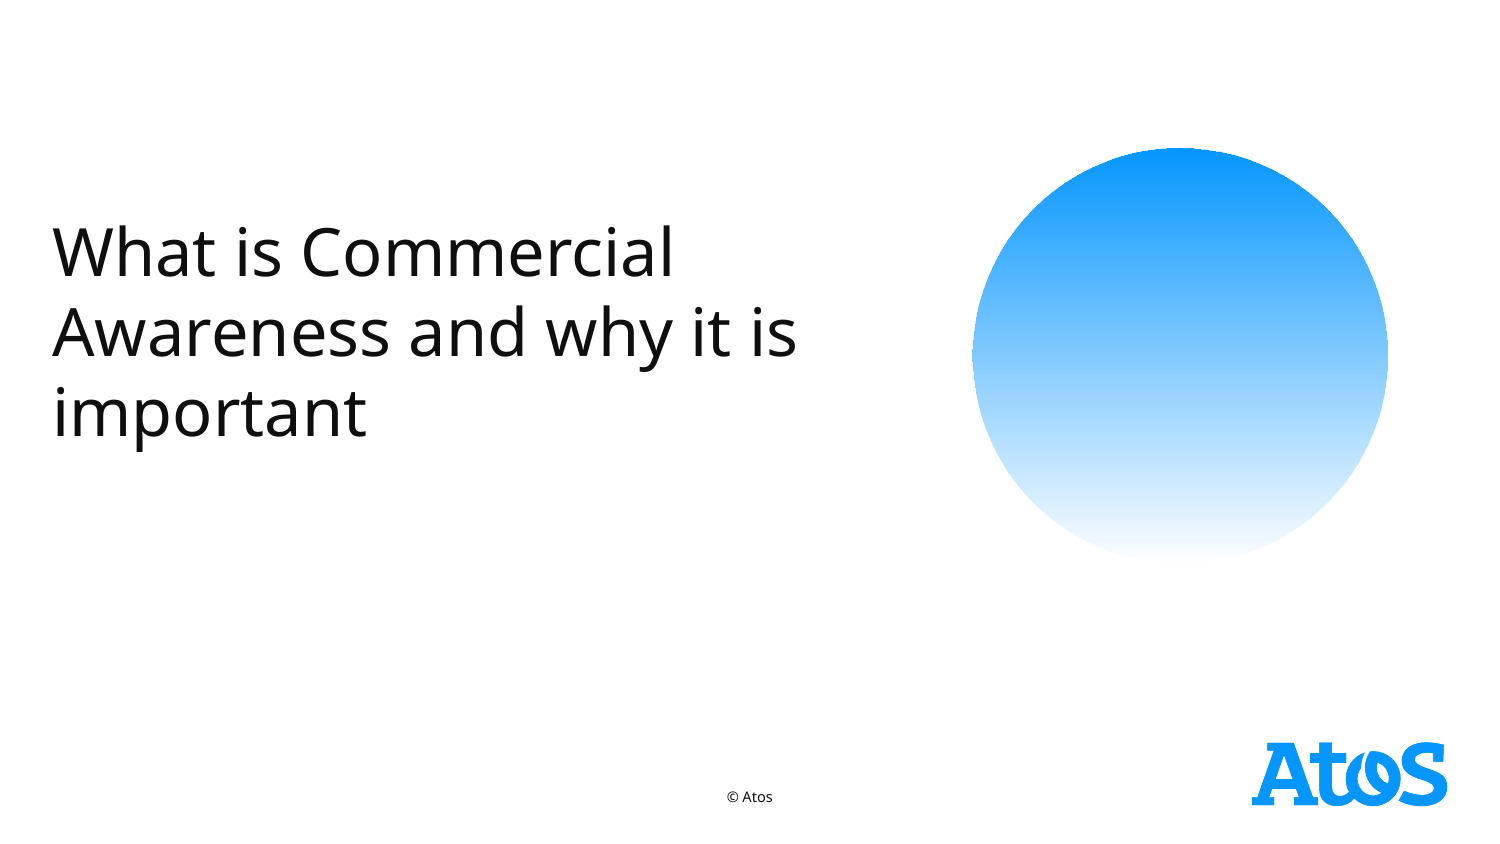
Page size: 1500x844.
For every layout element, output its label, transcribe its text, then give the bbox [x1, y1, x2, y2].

list What is Commercial Awareness and why it is important [52, 209, 893, 489]
